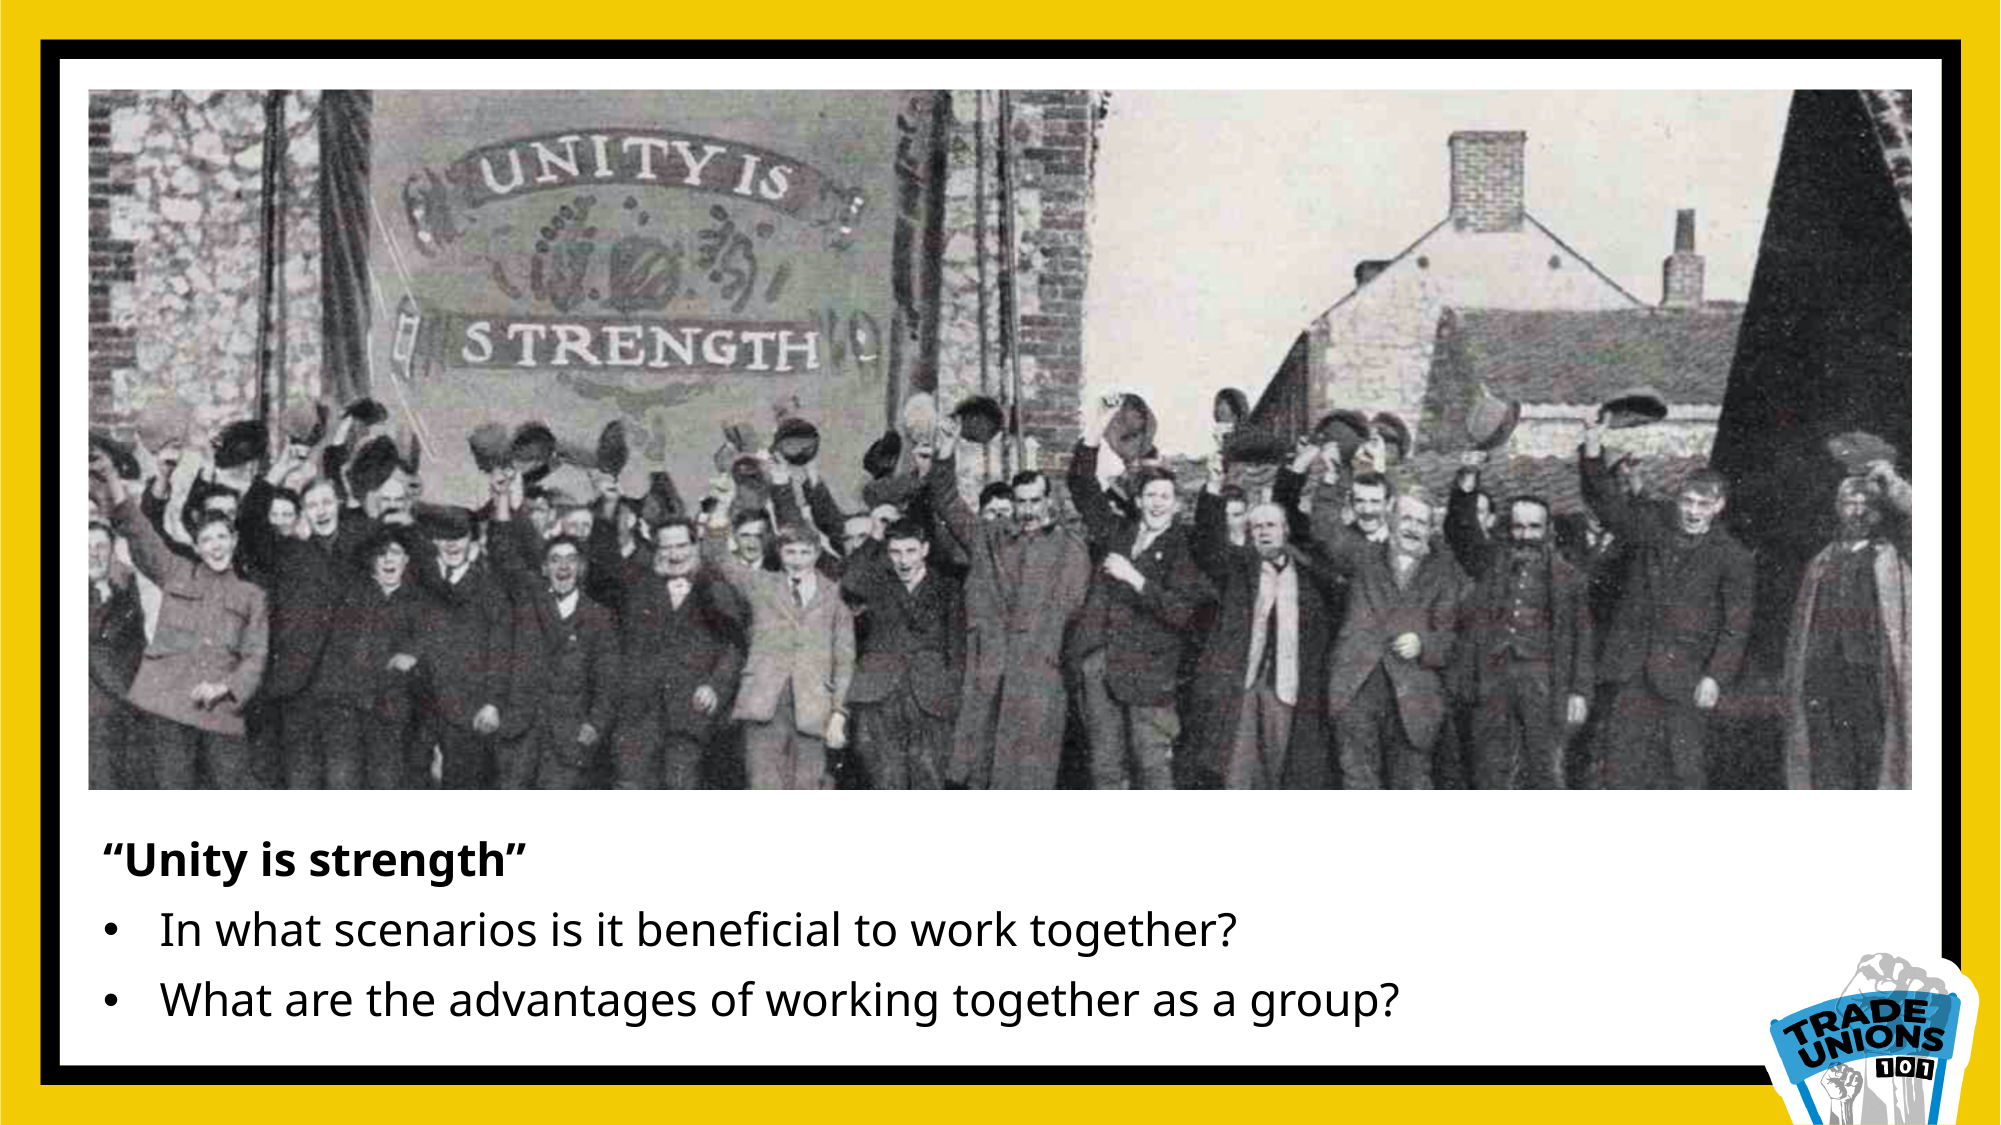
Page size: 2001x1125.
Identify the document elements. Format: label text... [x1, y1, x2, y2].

list “Unity is strength” In what scenarios is it beneficial to work together? What are the advantages of working together as a group? [88, 813, 1731, 1035]
picture [0, 0, 2000, 1125]
